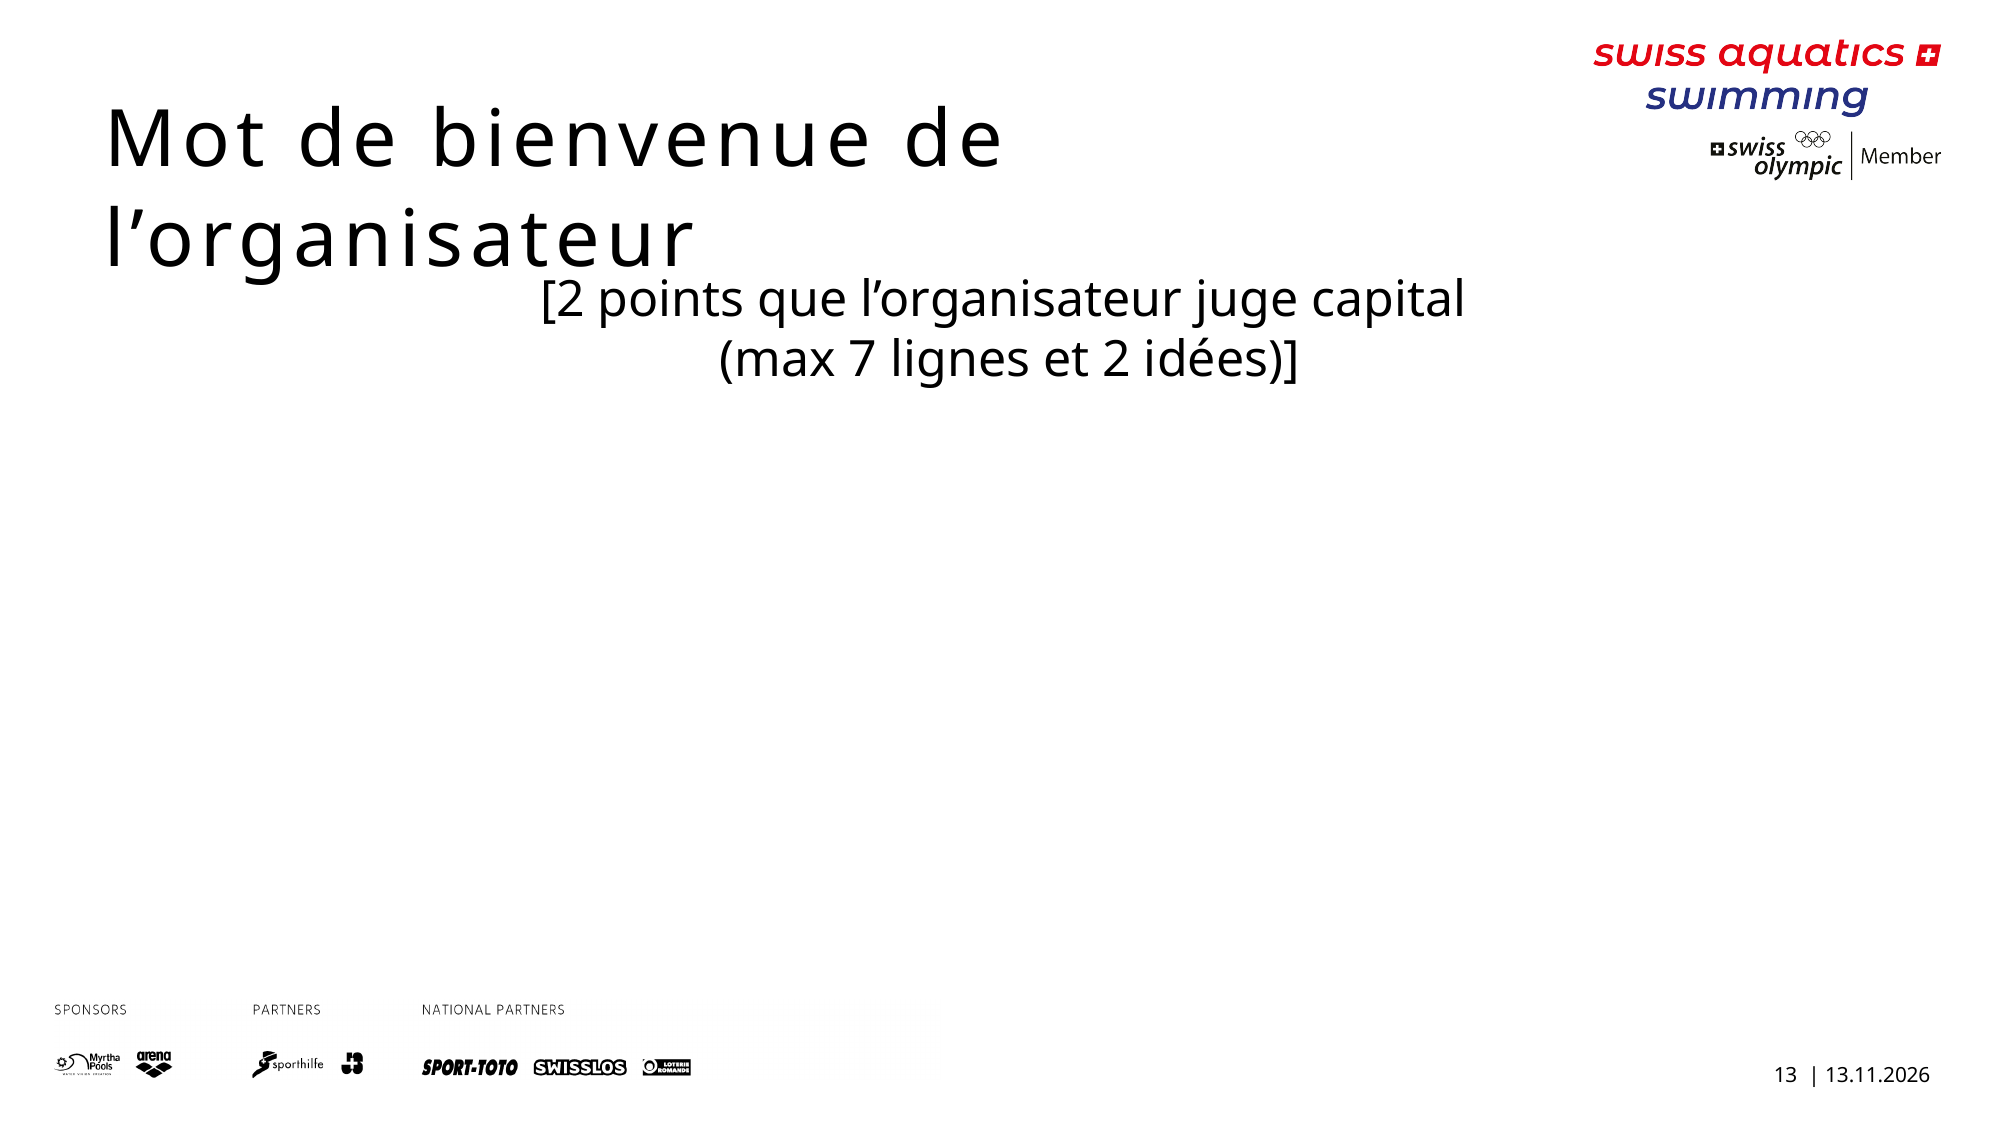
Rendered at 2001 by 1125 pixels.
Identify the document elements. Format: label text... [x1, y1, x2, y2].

picture [54, 999, 941, 1080]
text_box Mot de bienvenue de l’organisateur [89, 75, 1618, 216]
picture [1589, 12, 1944, 250]
text_box [2 points que l’organisateur juge capital (max 7 lignes et 2 idées)] [89, 259, 1931, 989]
